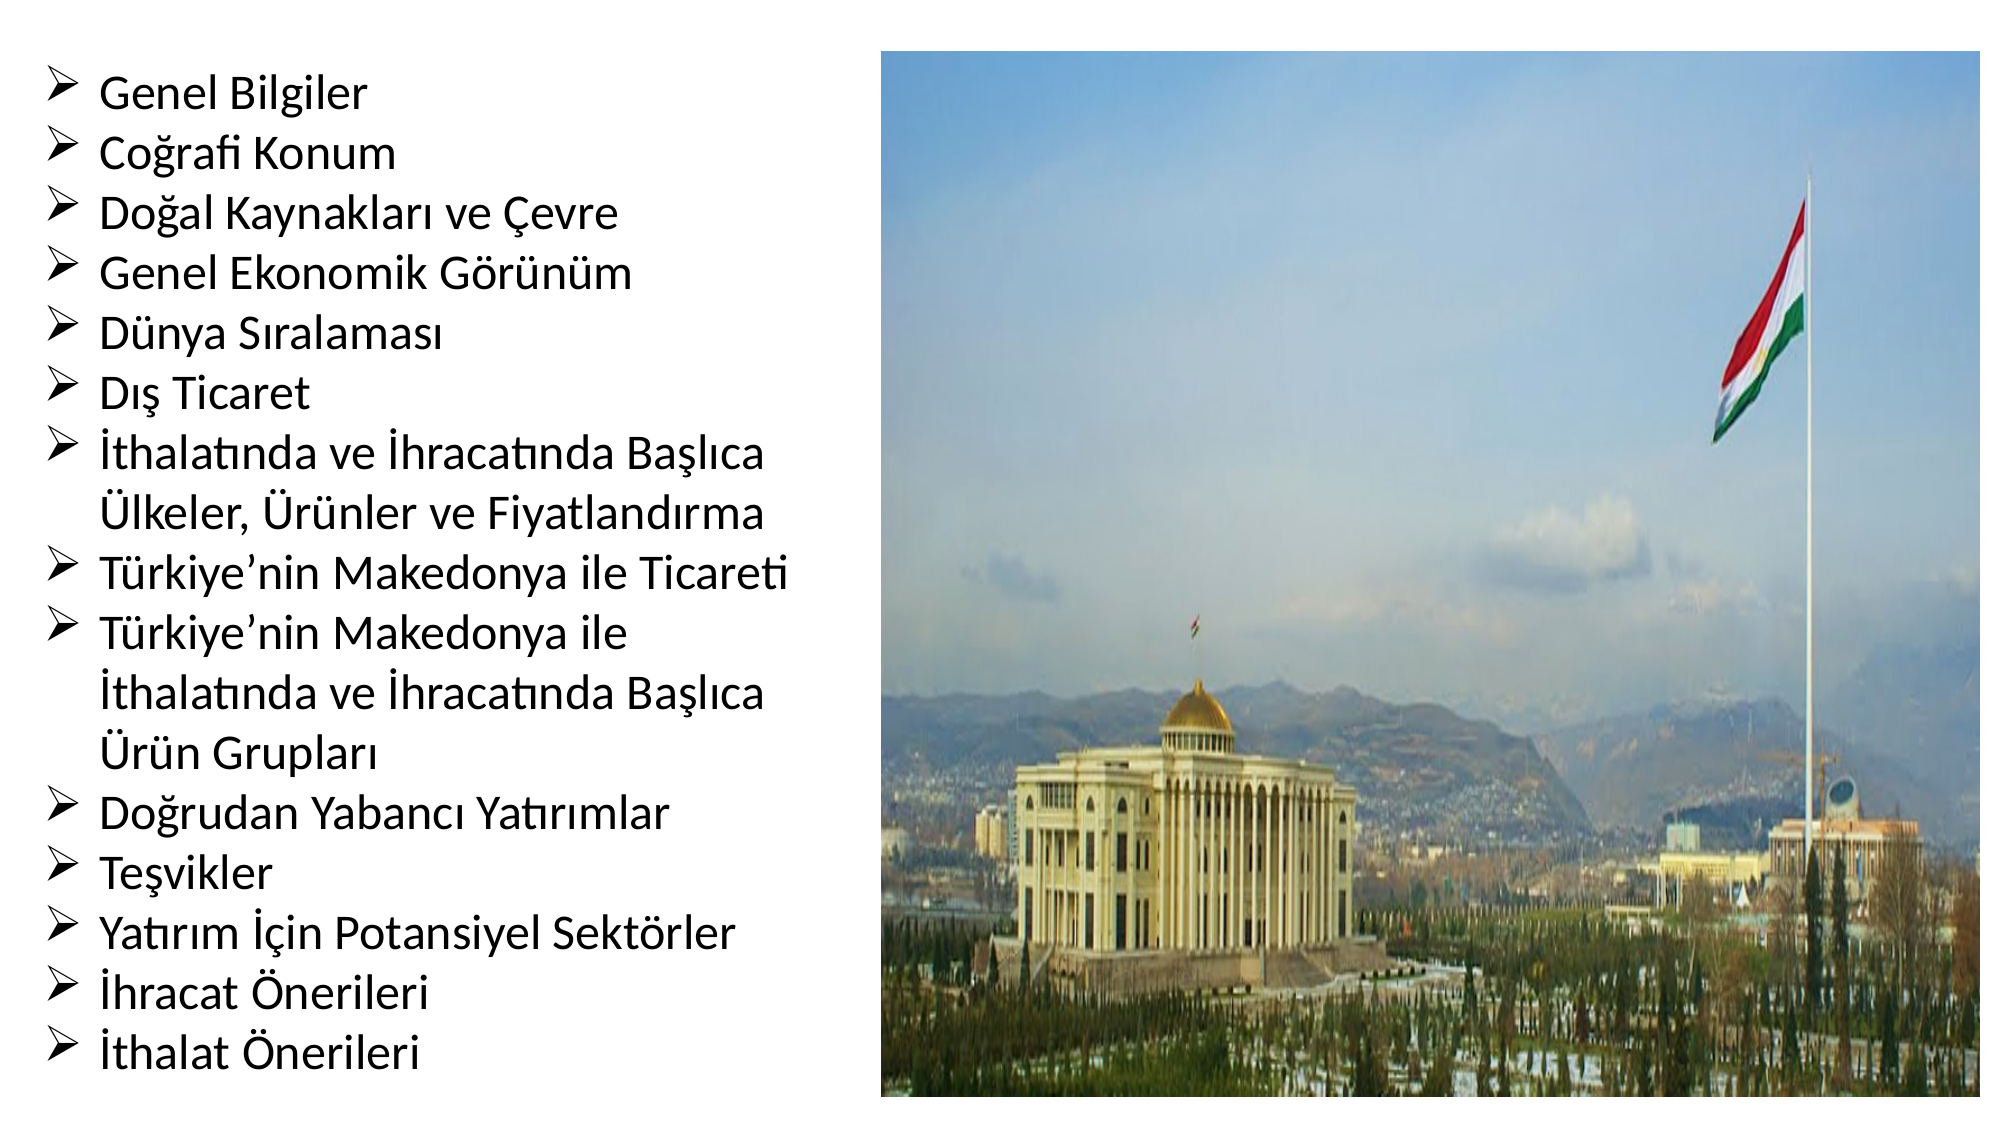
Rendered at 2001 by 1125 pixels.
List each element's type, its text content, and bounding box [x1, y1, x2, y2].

text_box Genel Bilgiler Coğrafi Konum Doğal Kaynakları ve Çevre Genel Ekonomik Görünüm Dünya Sıralaması Dış Ticaret İthalatında ve İhracatında Başlıca Ülkeler, Ürünler ve Fiyatlandırma Türkiye’nin Makedonya ile Ticareti Türkiye’nin Makedonya ile İthalatında ve İhracatında Başlıca Ürün Grupları Doğrudan Yabancı Yatırımlar Teşvikler Yatırım İçin Potansiyel Sektörler İhracat Önerileri İthalat Önerileri [28, 51, 862, 1087]
picture [881, 51, 1980, 1097]
